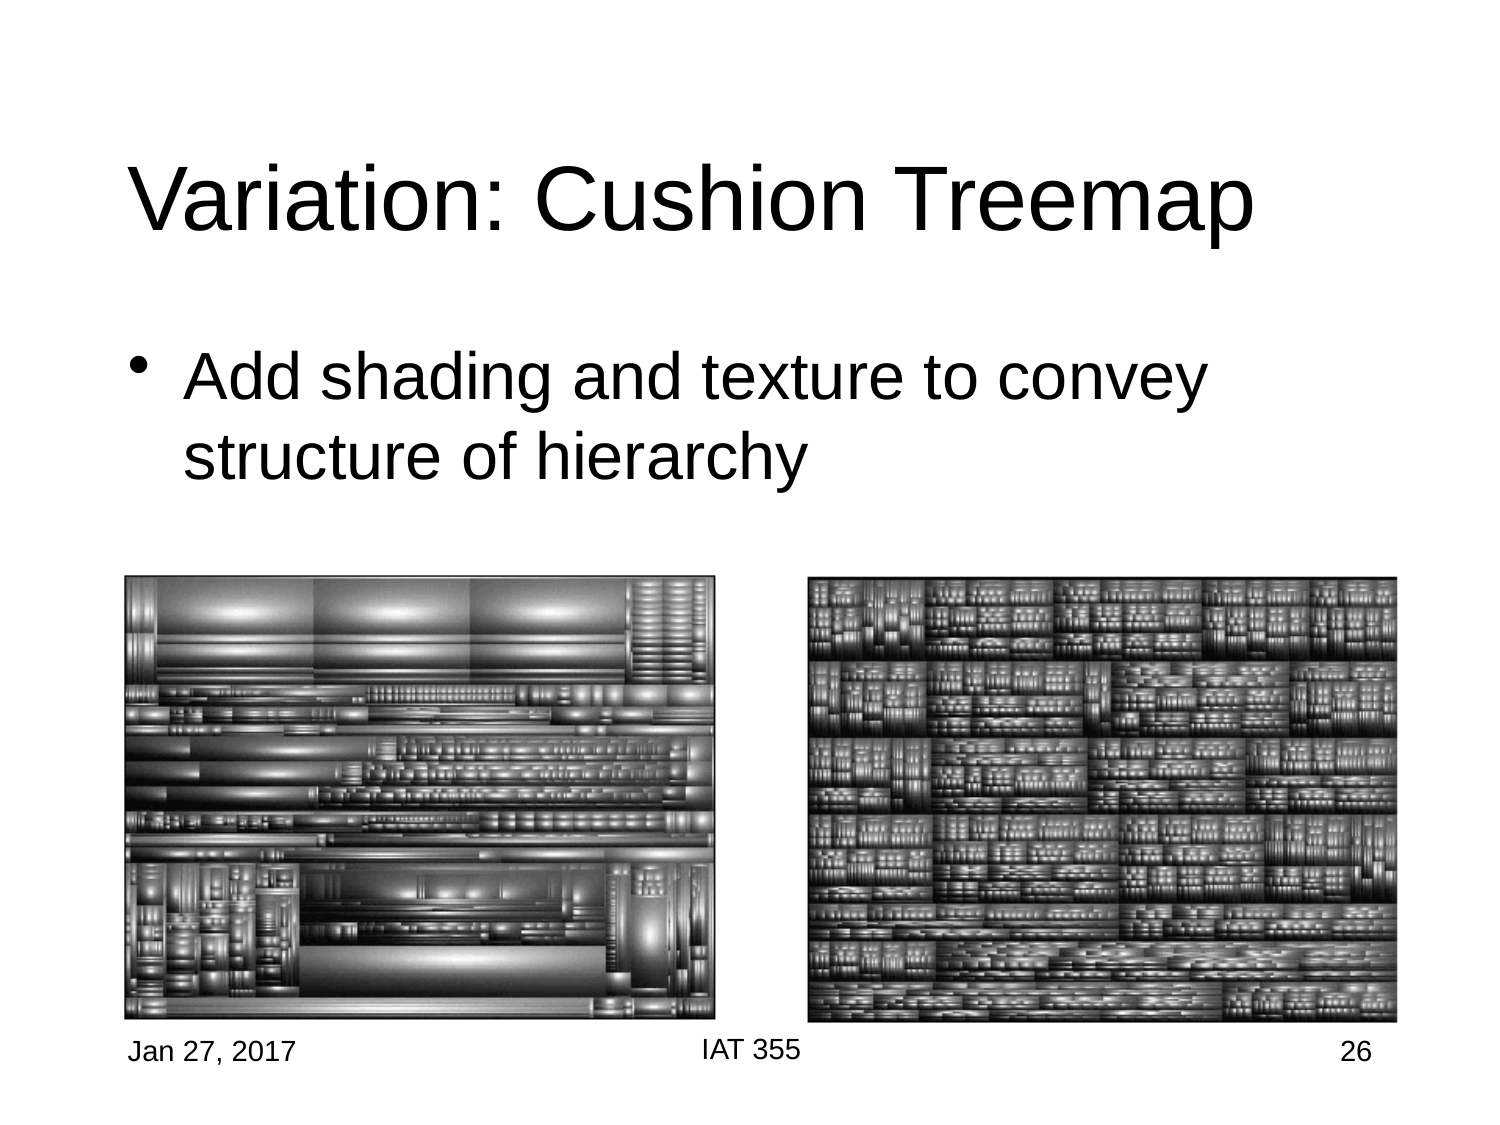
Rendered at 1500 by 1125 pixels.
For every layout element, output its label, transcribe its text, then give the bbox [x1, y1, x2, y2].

picture [123, 573, 1400, 1026]
slide_number 26 [1074, 1034, 1388, 1101]
title Variation: Cushion Treemap [112, 99, 1388, 288]
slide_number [112, 1024, 426, 1101]
footer IAT 355 [513, 1034, 989, 1099]
list Add shading and texture to convey structure of hierarchy [112, 324, 1388, 1001]
